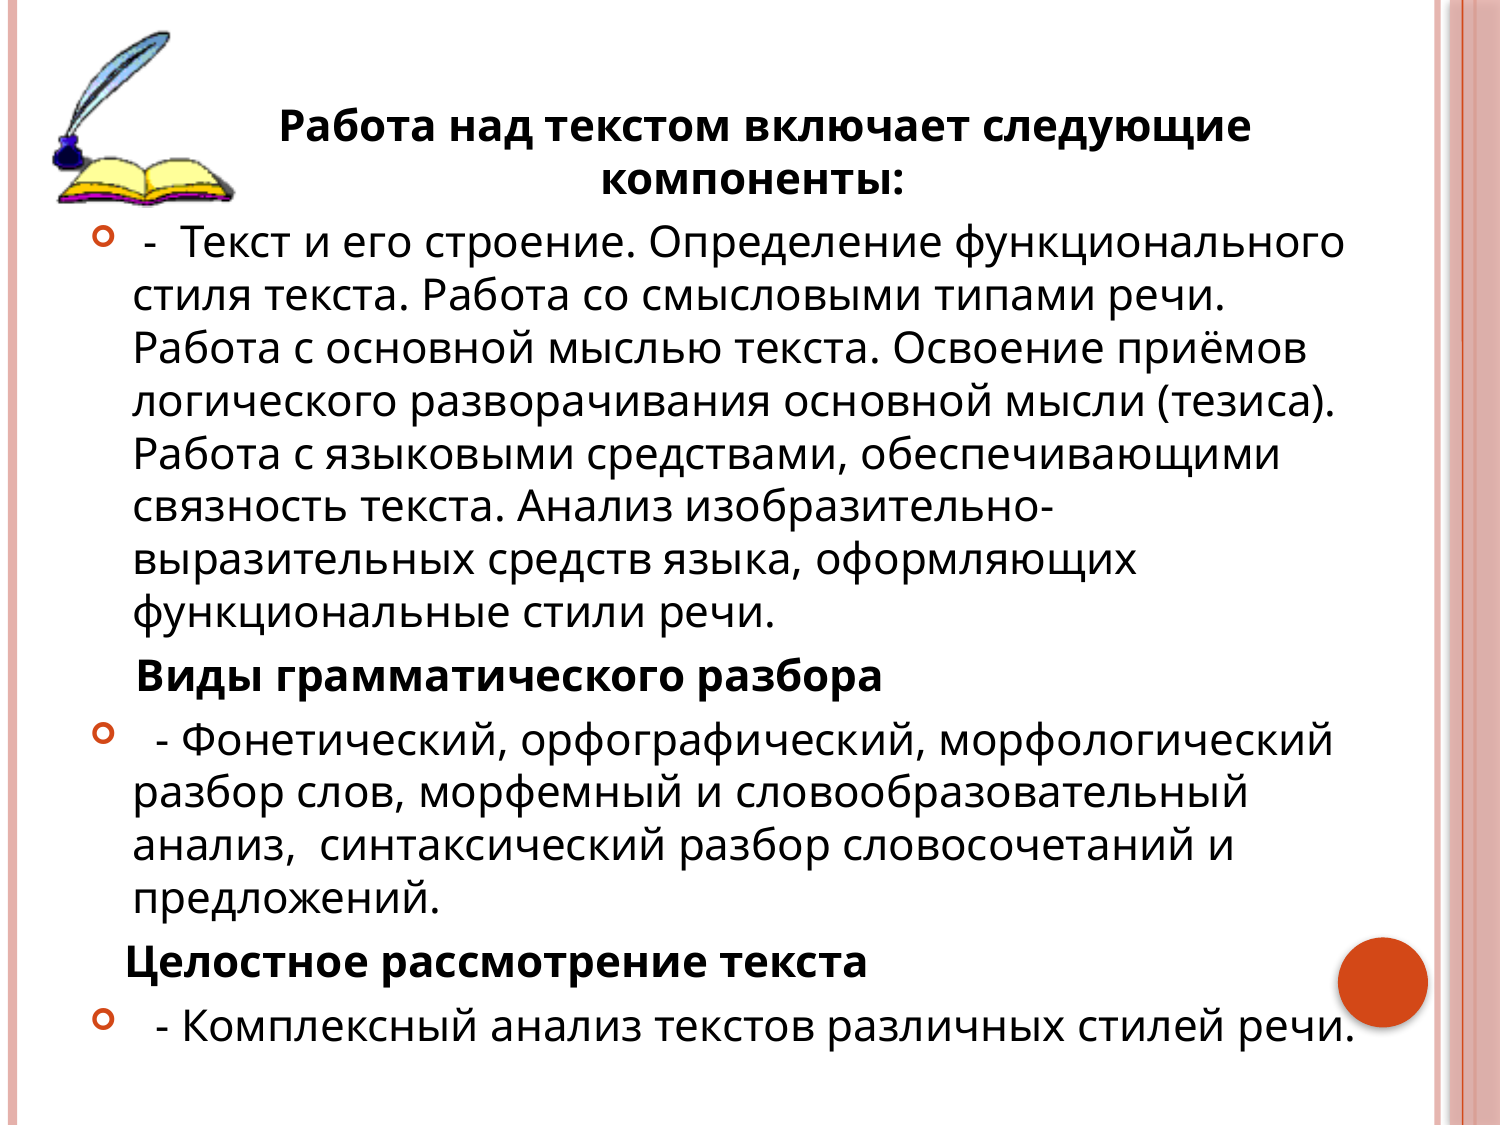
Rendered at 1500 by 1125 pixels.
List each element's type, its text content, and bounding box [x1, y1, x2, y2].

picture [28, 0, 253, 209]
list Работа над текстом включает следующие компоненты: - Текст и его строение. Определение функционального стиля текста. Работа со смысловыми типами речи. Работа с основной мыслью текста. Освоение приёмов логического разворачивания основной мысли (тезиса). Работа с языковыми средствами, обеспечивающими связность текста. Анализ изобразительно-выразительных средств языка, оформляющих функциональные стили речи. Виды грамматического разбора - Фонетический, орфографический, морфологический разбор слов, морфемный и словообразовательный анализ, синтаксический разбор словосочетаний и предложений. Целостное рассмотрение текста - Комплексный анализ текстов различных стилей речи. [75, 90, 1388, 1062]
